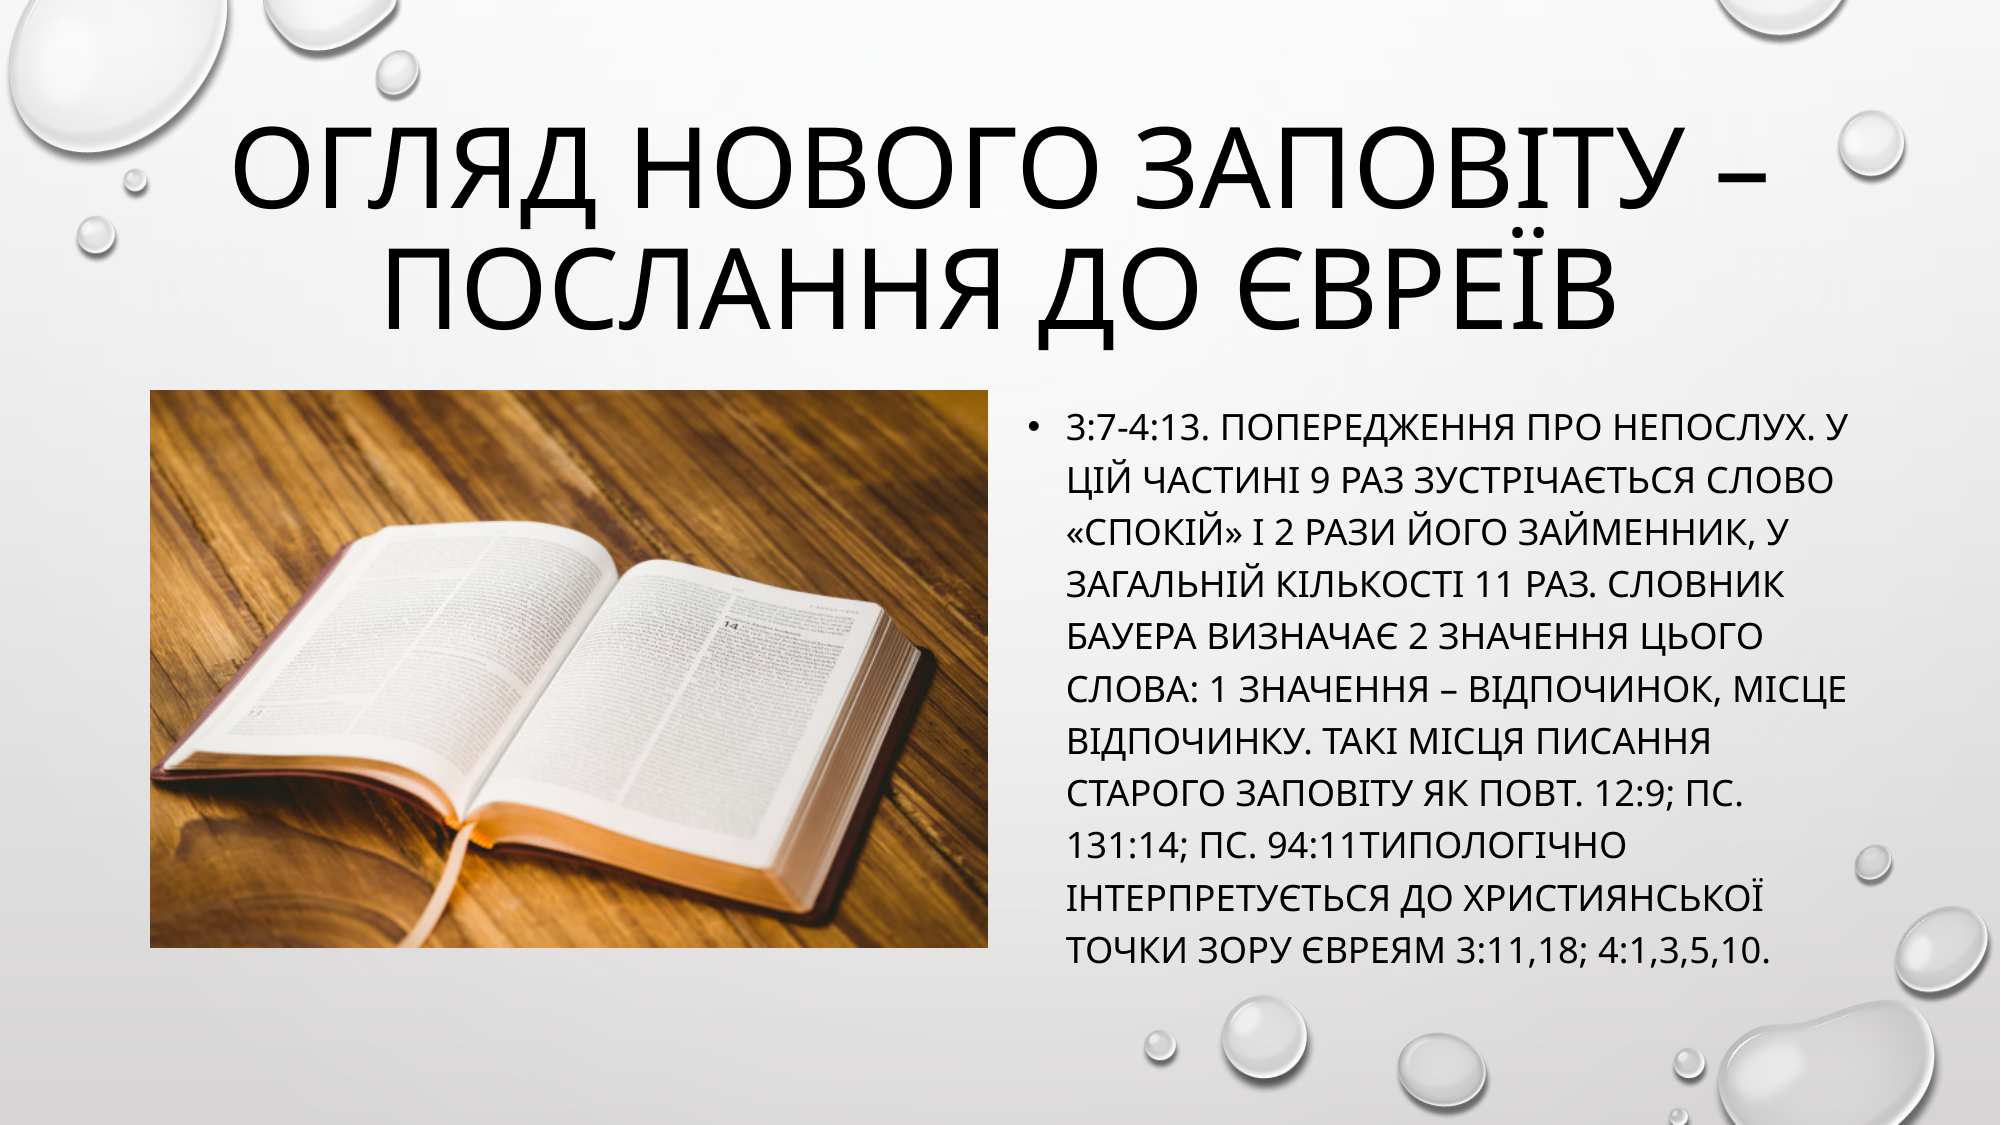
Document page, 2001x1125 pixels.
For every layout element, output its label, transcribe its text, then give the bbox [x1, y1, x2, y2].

picture [0, 0, 2000, 1125]
list 3:7-4:13. попередження про непослух. У цій частині 9 раз зустрічається слово «спокій» і 2 рази його займенник, у загальній кількості 11 раз. Словник Бауера визначає 2 значення цього слова: 1 значення – відпочинок, місце відпочинку. Такі місця Писання старого заповіту як ПОВТ. 12:9; Пс. 131:14; Пс. 94:11типологічно інтерпретується до християнської точки зору Євреям 3:11,18; 4:1,3,5,10. [1012, 388, 1864, 990]
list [149, 389, 988, 949]
title Огляд нового заповіту – послання до Євреїв [149, 101, 1851, 364]
